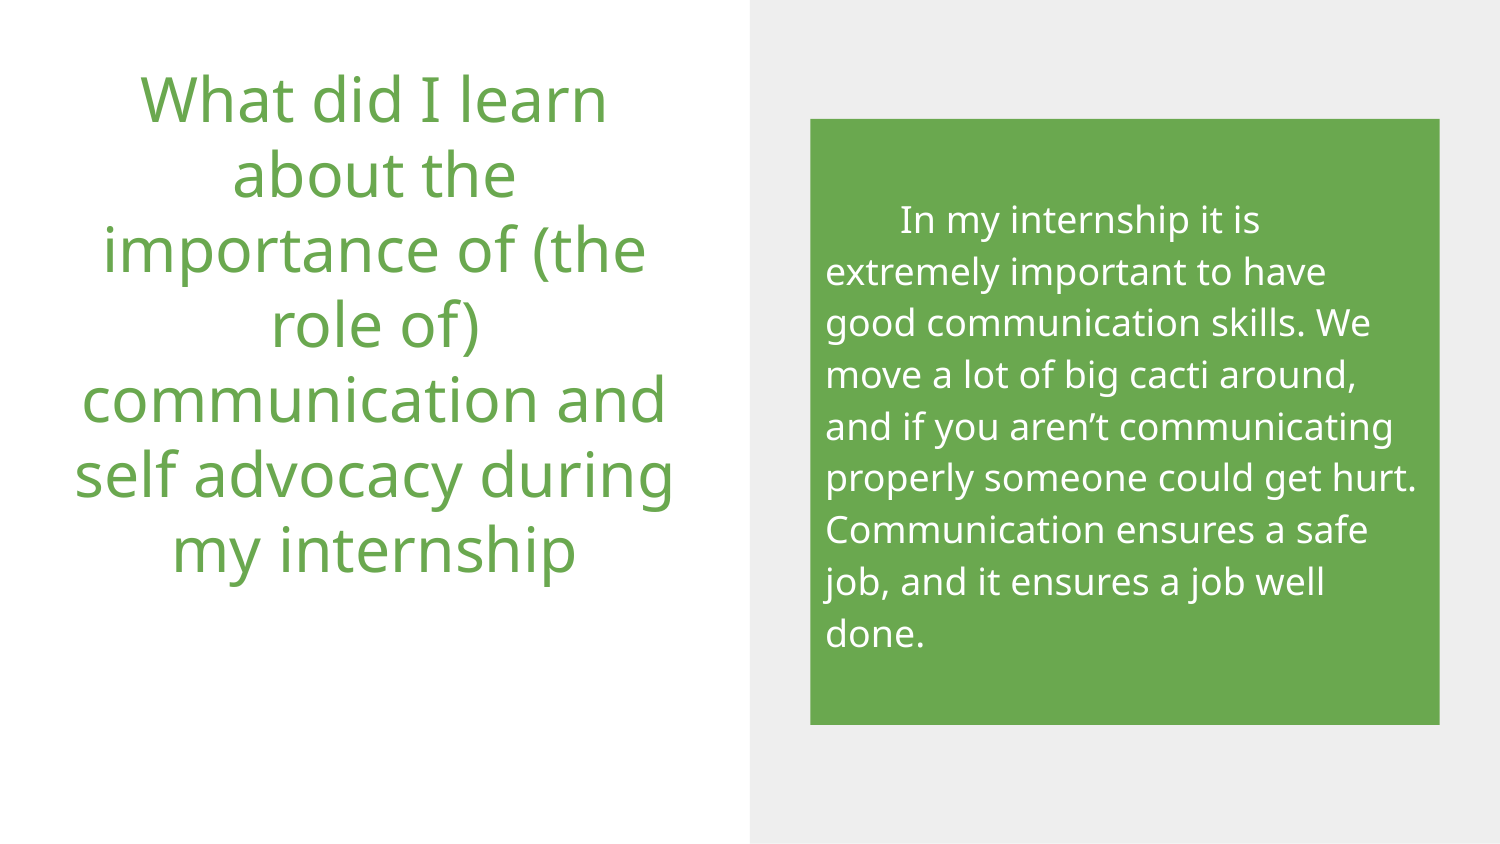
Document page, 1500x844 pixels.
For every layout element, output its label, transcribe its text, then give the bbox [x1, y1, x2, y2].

list In my internship it is extremely important to have good communication skills. We move a lot of big cacti around, and if you aren’t communicating properly someone could get hurt. Communication ensures a safe job, and it ensures a job well done. [810, 118, 1440, 725]
title What did I learn about the importance of (the role of) communication and self advocacy during my internship [43, 431, 708, 675]
